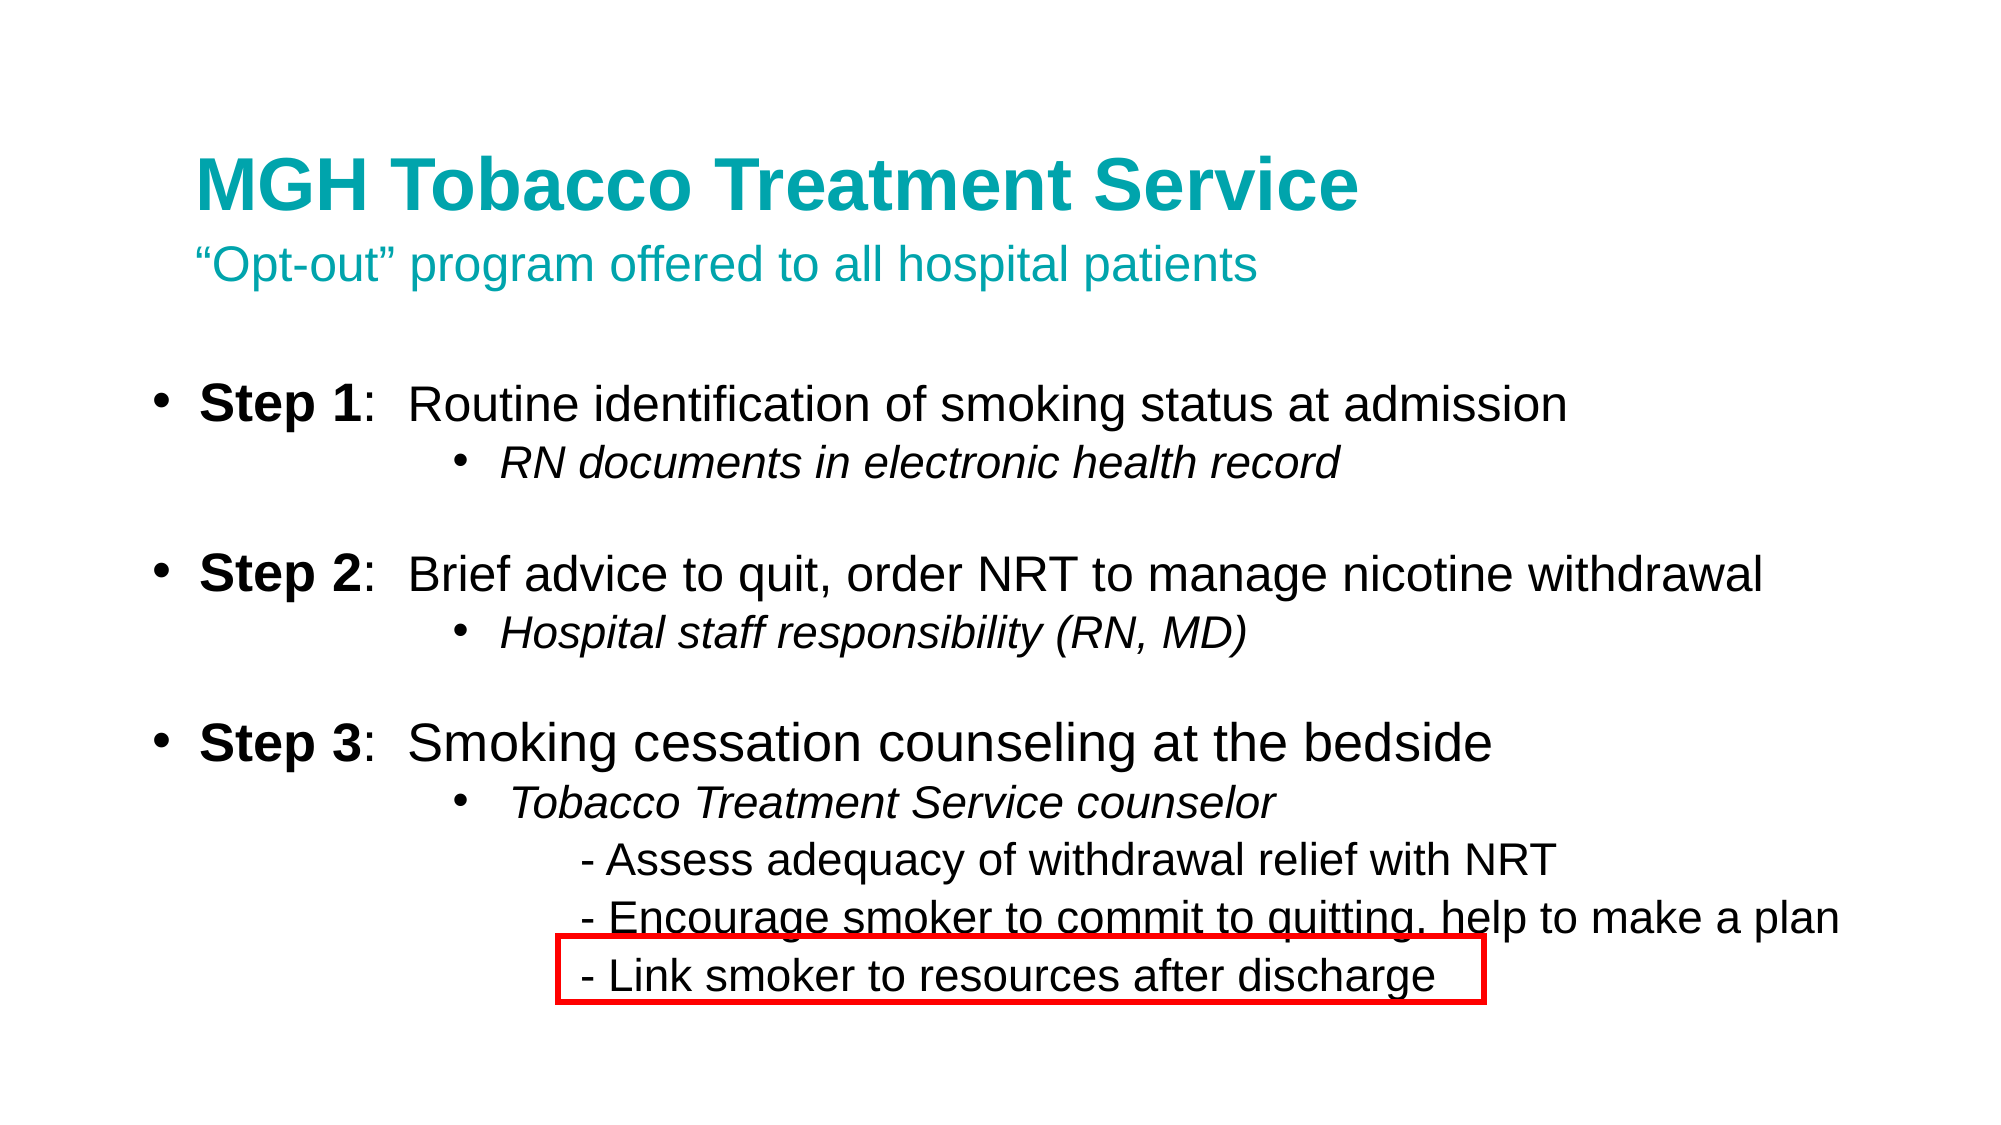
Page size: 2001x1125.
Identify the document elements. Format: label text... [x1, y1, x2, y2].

text_box [557, 935, 1485, 1003]
text_box MGH Tobacco Treatment Service “Opt-out” program offered to all hospital patients [185, 122, 1504, 296]
text_box Step 1: Routine identification of smoking status at admission RN documents in electronic health record Step 2: Brief advice to quit, order NRT to manage nicotine withdrawal Hospital staff responsibility (RN, MD) Step 3: Smoking cessation counseling at the bedside Tobacco Treatment Service counselor - Assess adequacy of withdrawal relief with NRT - Encourage smoker to commit to quitting, help to make a plan - Link smoker to resources after discharge [135, 358, 1865, 1024]
